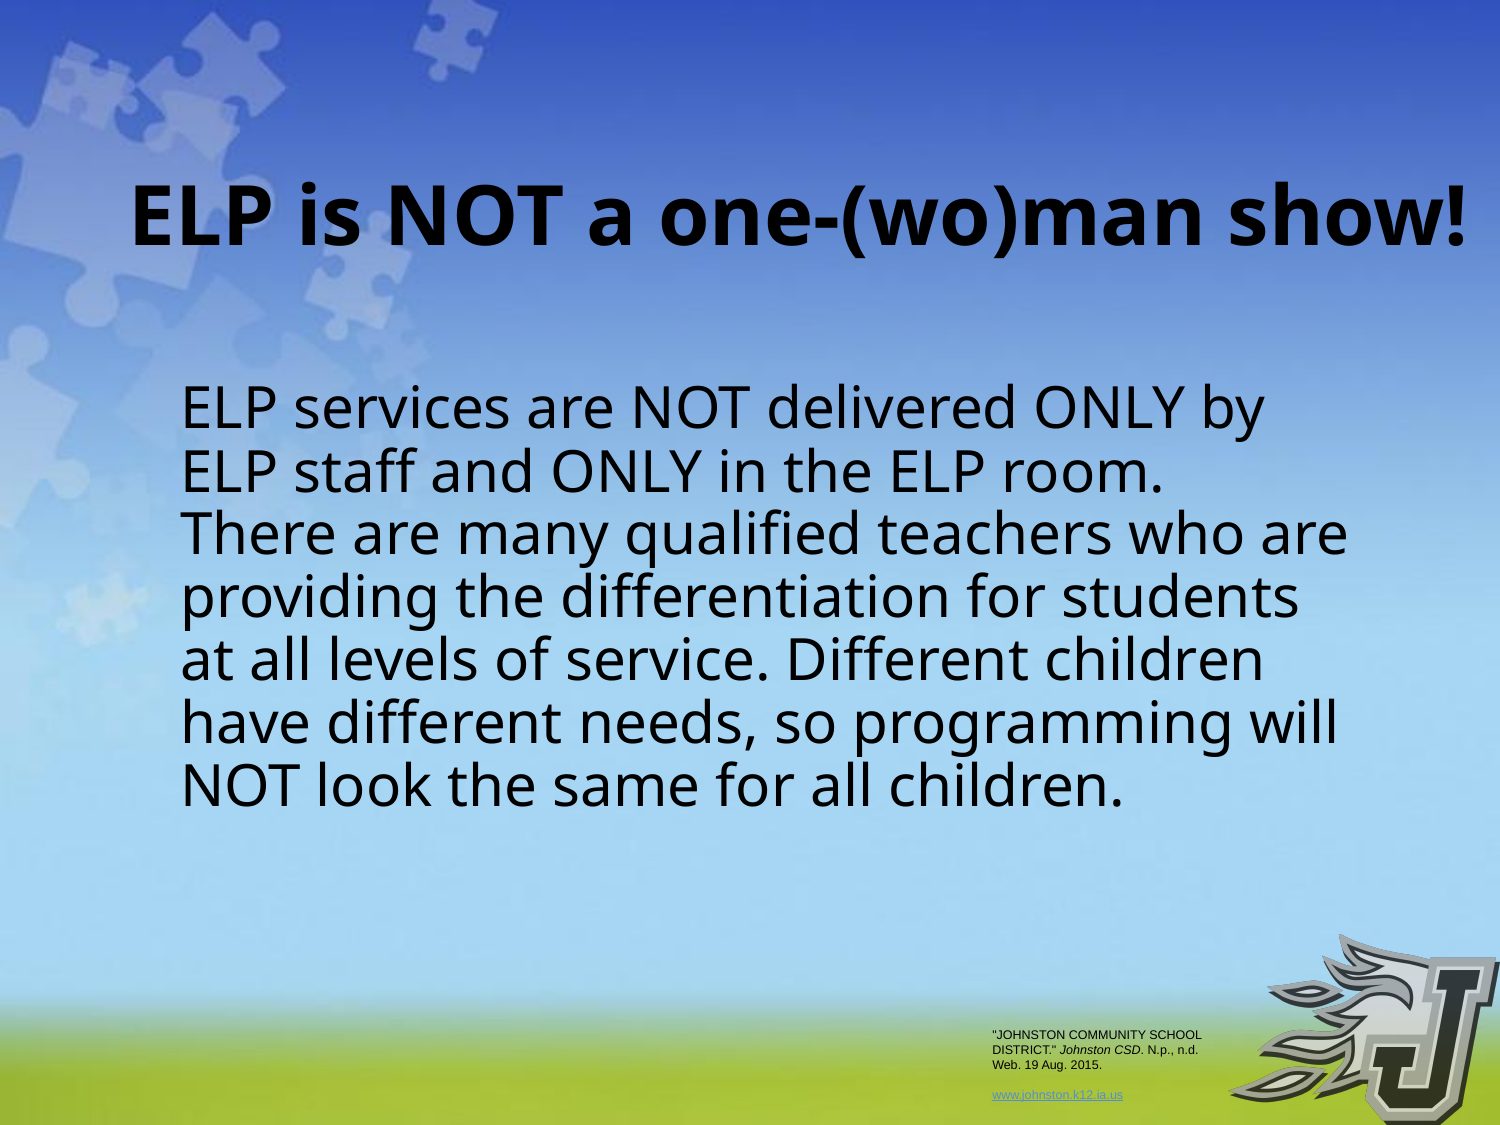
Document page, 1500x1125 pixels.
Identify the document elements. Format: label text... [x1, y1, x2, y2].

picture [0, 0, 1500, 1125]
title ELP is NOT a one-(wo)man show! [92, 155, 1493, 269]
text_box "JOHNSTON COMMUNITY SCHOOL DISTRICT." Johnston CSD. N.p., n.d. Web. 19 Aug. 2015. www.johnston.k12.ia.us [977, 1011, 1223, 1125]
list ELP services are NOT delivered ONLY by ELP staff and ONLY in the ELP room. There are many qualified teachers who are providing the differentiation for students at all levels of service. Different children have different needs, so programming will NOT look the same for all children. [43, 239, 1369, 861]
